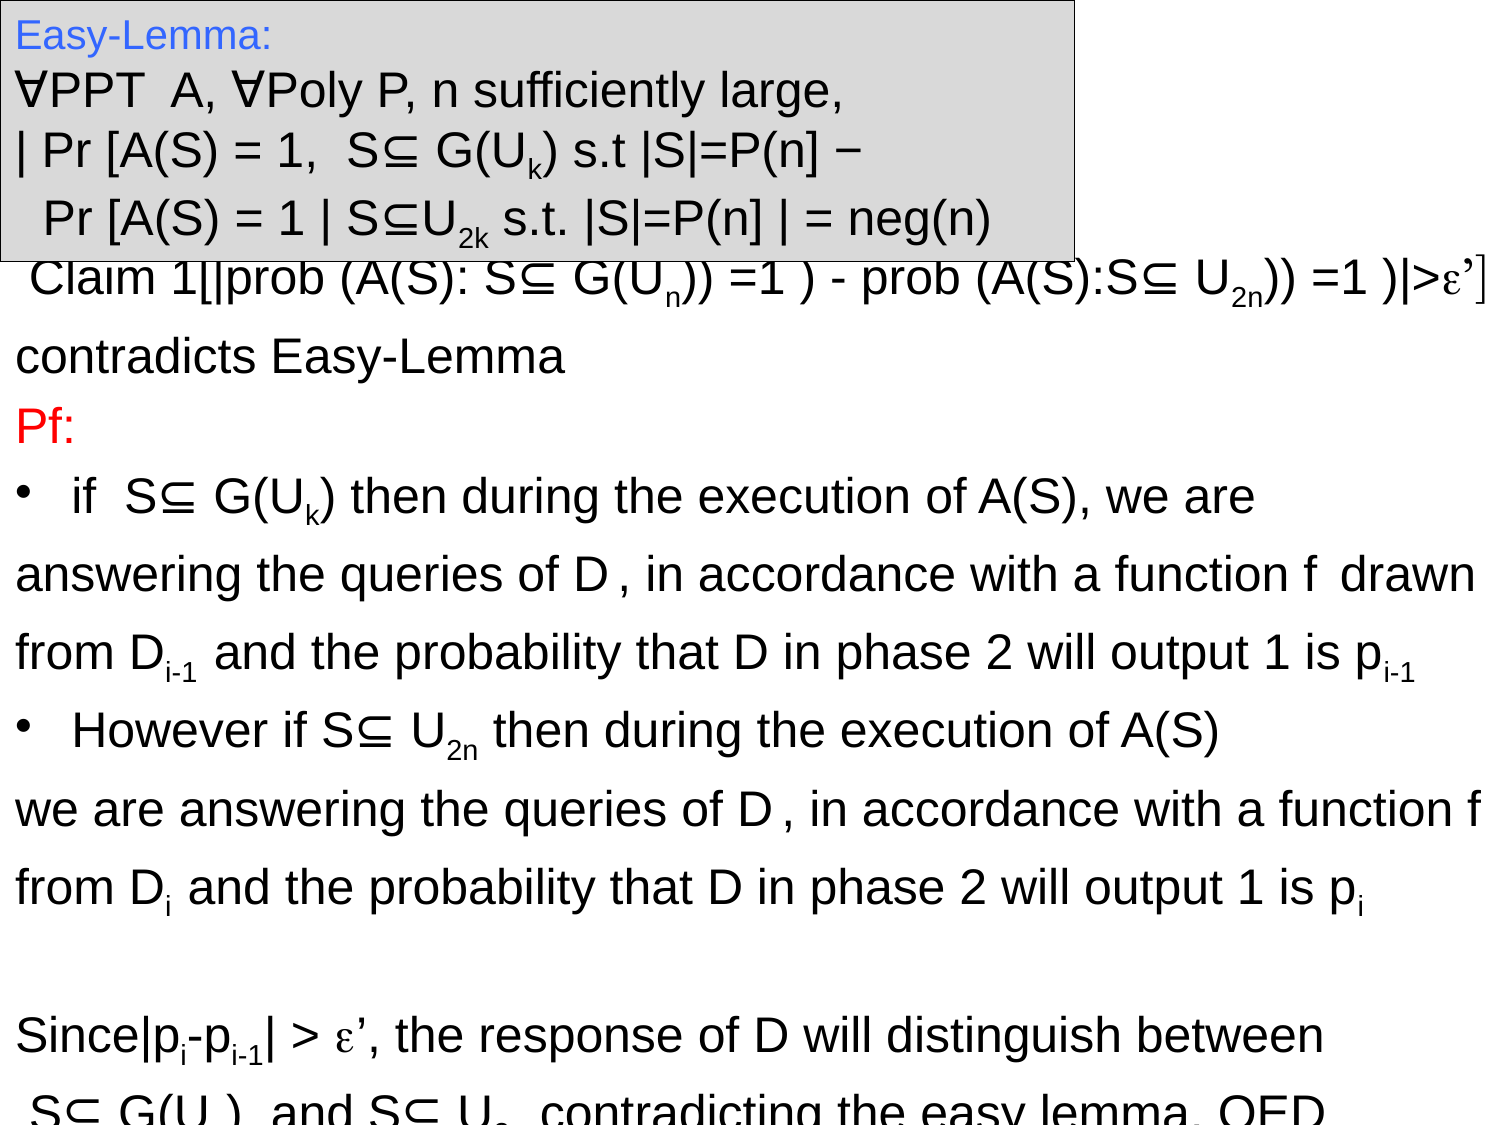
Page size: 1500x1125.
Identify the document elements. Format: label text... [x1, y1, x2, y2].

text_box Easy-Lemma: ∀PPT A, ∀Poly P, n sufficiently large, | Pr [A(S) = 1, S⊆ G(Uk) s.t |S|=P(n] − Pr [A(S) = 1 | S⊆U2k s.t. |S|=P(n] | = neg(n) [0, 0, 1075, 262]
list Claim 1[|prob (A(S): S⊆ G(Un)) =1 ) - prob (A(S):S⊆ U2n)) =1 )|>e’] contradicts Easy-Lemma Pf: if S⊆ G(Uk) then during the execution of A(S), we are answering the queries of D , in accordance with a function f drawn from Di-1 and the probability that D in phase 2 will output 1 is pi-1 However if S⊆ U2n then during the execution of A(S) we are answering the queries of D , in accordance with a function f from Di and the probability that D in phase 2 will output 1 is pi Since|pi-pi-1| > e’, the response of D will distinguish between S⊆ G(Un) and S⊆ U2n contradicting the easy lemma. QED [0, 0, 1500, 800]
